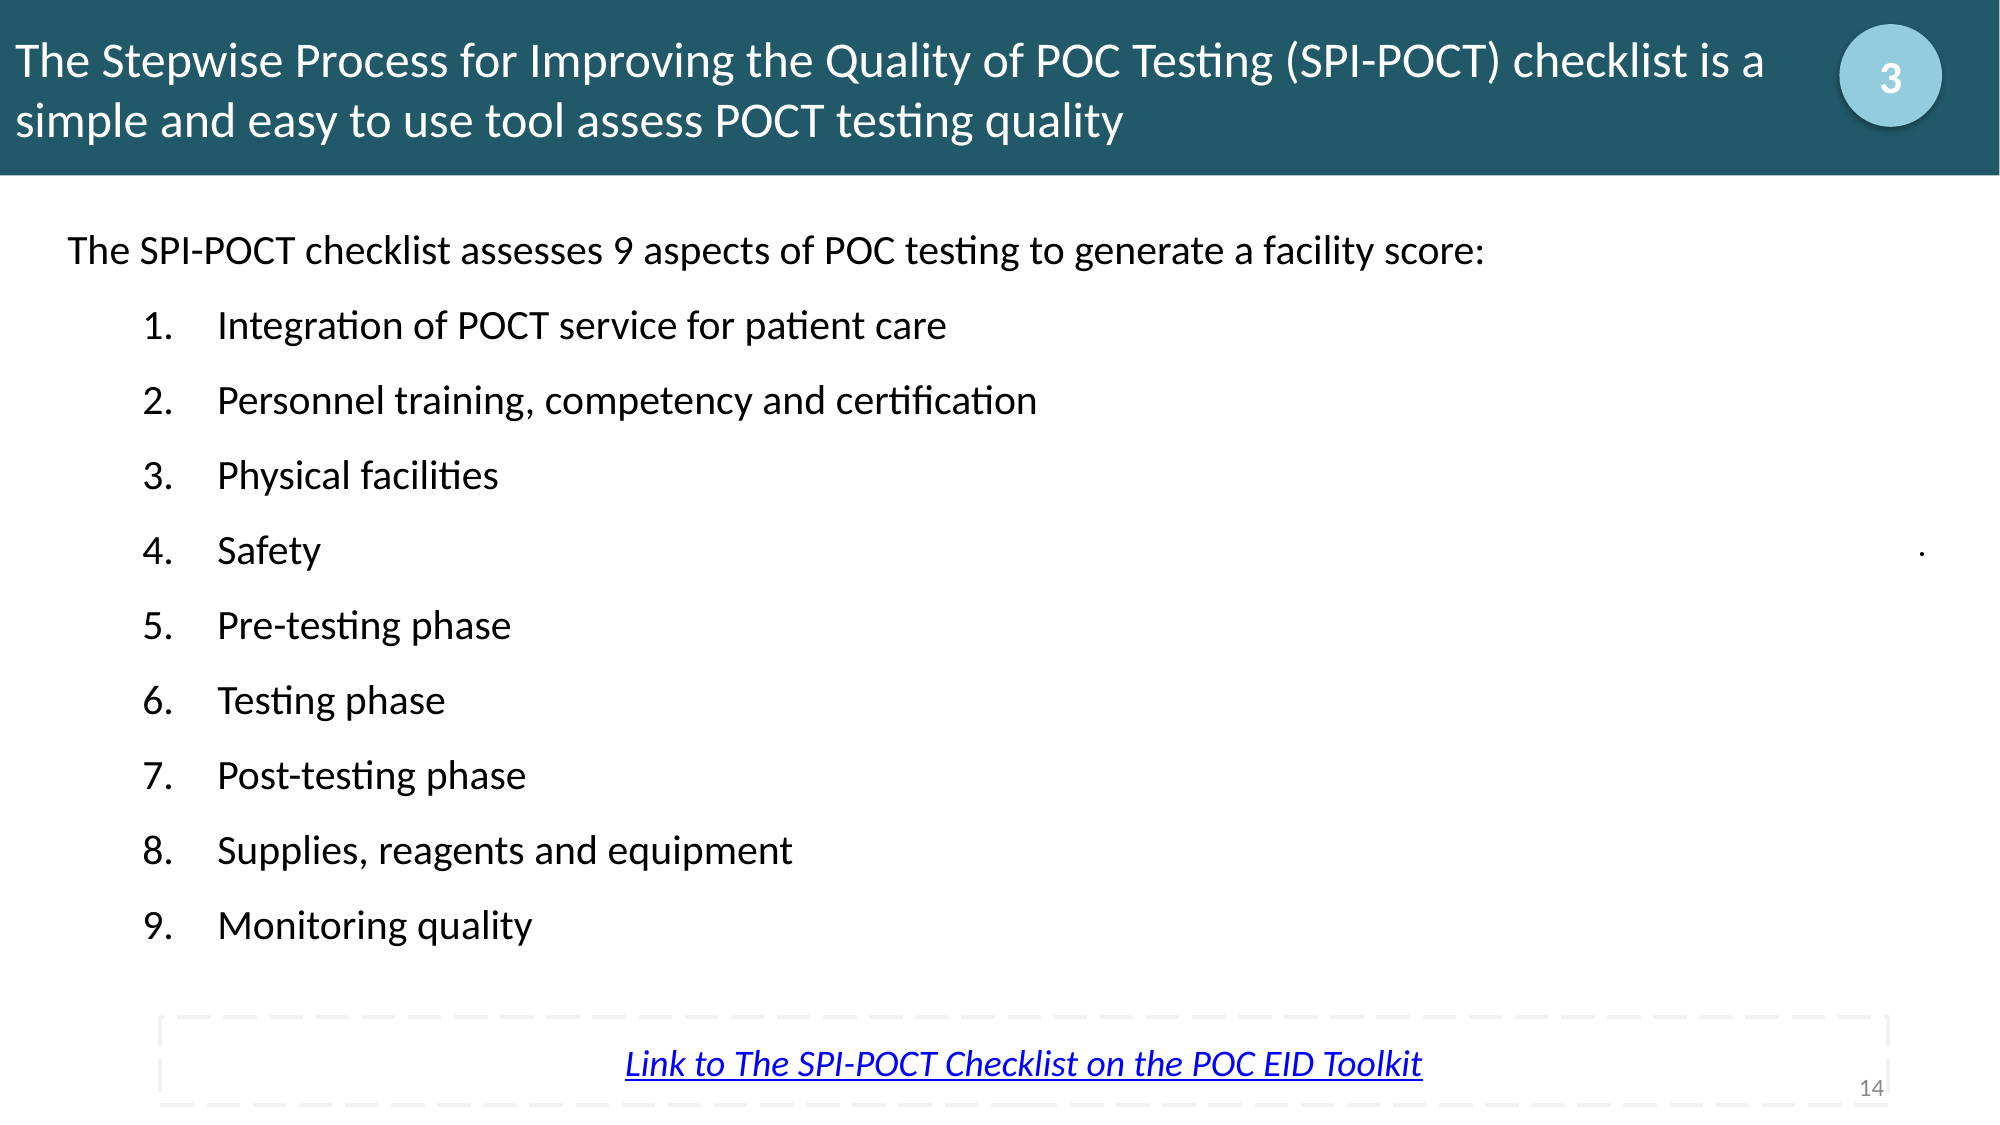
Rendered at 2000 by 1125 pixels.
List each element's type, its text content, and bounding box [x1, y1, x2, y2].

text_box Link to The SPI-POCT Checklist on the POC EID Toolkit [158, 1015, 1890, 1107]
text_box 3 [1839, 24, 1943, 127]
slide_number 14 [1432, 1046, 1900, 1125]
title The Stepwise Process for Improving the Quality of POC Testing (SPI-POCT) checklist is a simple and easy to use tool assess POCT testing quality [0, 0, 2000, 176]
text_box The SPI-POCT checklist assesses 9 aspects of POC testing to generate a facility score: Integration of POCT service for patient care Personnel training, competency and certification Physical facilities Safety Pre-testing phase Testing phase Post-testing phase Supplies, reagents and equipment Monitoring quality [52, 215, 1854, 956]
